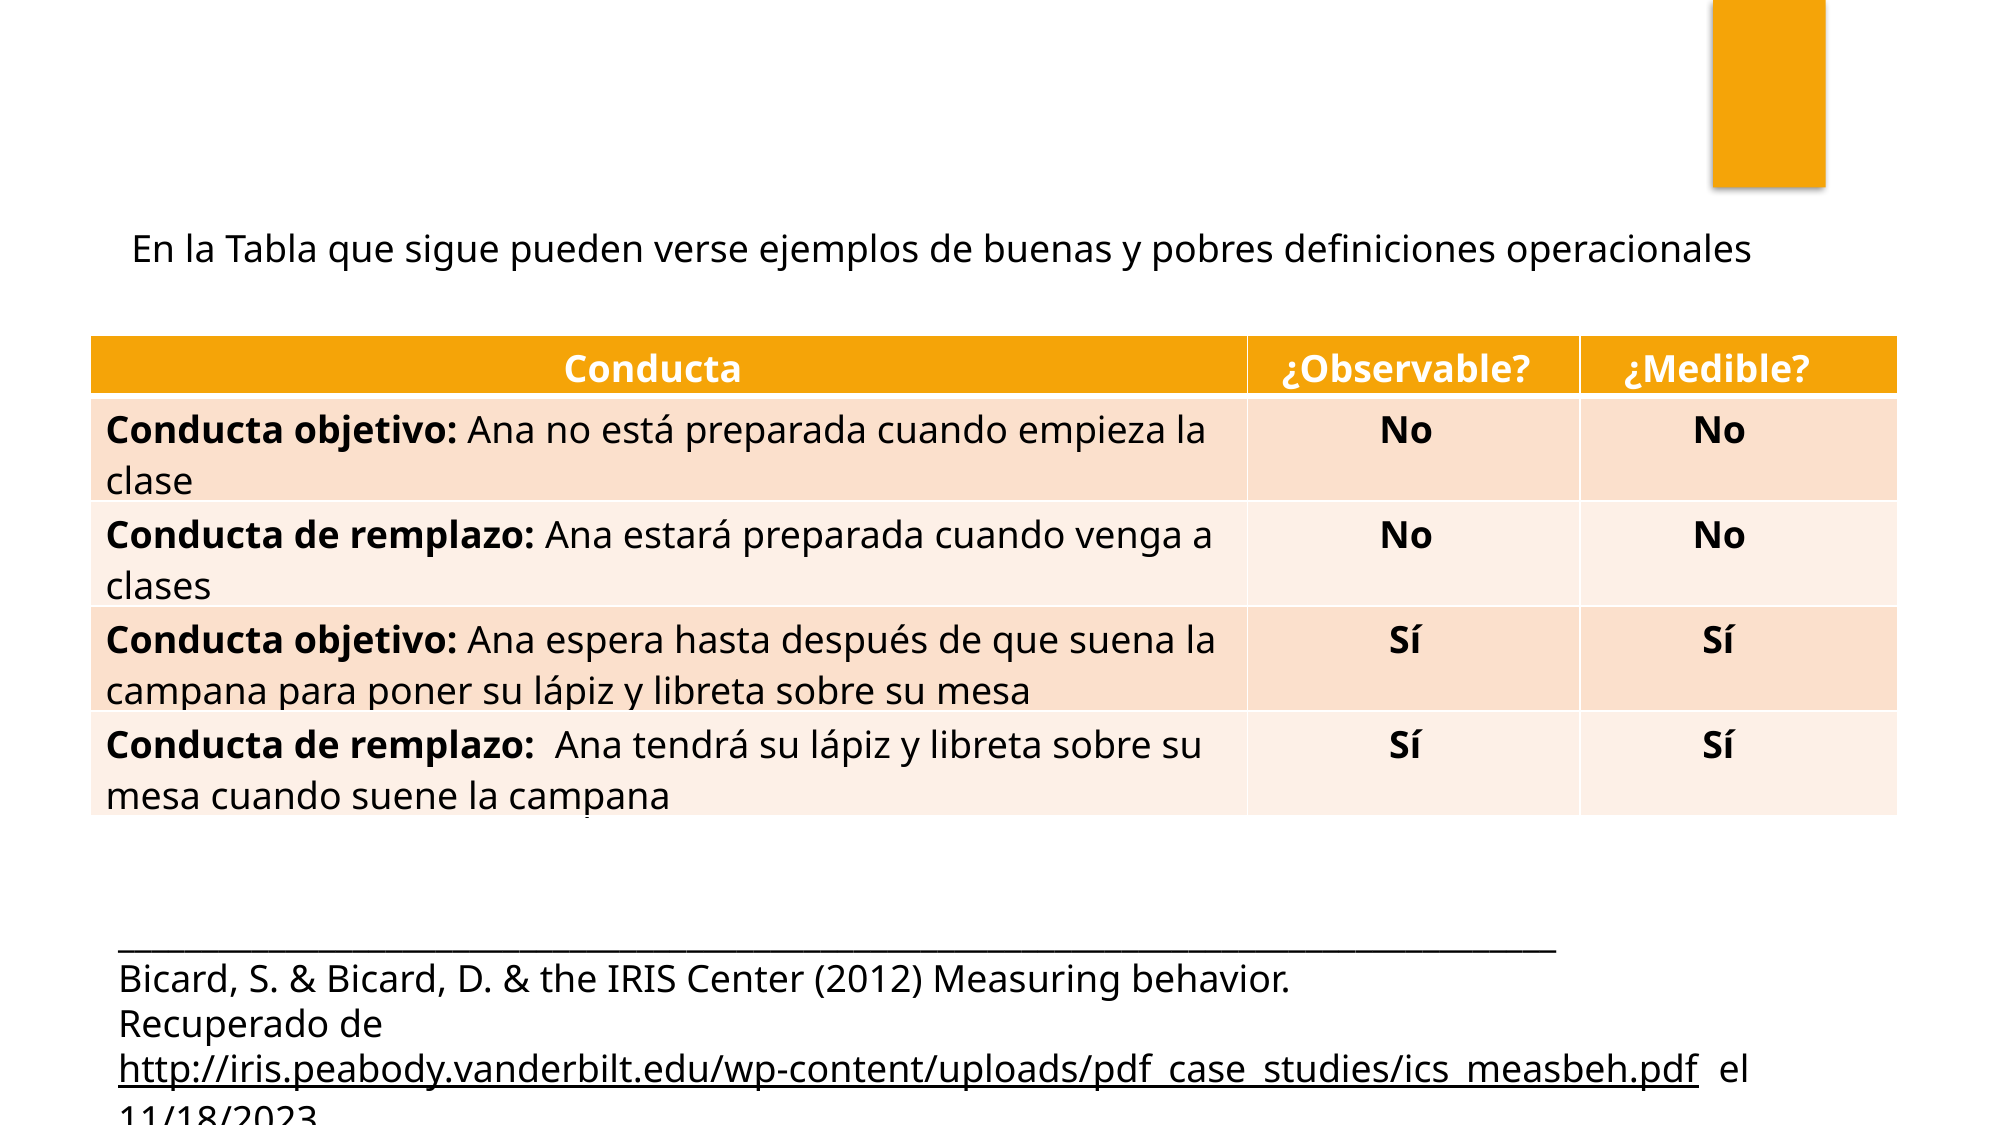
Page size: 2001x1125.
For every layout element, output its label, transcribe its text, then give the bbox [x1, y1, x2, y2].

table_cell No [1581, 399, 1897, 500]
table_cell Conducta de remplazo: Ana tendrá su lápiz y libreta sobre su mesa cuando suene la campana [91, 712, 1247, 815]
table_cell Conducta objetivo: Ana no está preparada cuando empieza la clase [91, 399, 1247, 500]
table_header Conducta [91, 336, 1247, 393]
table_cell Conducta objetivo: Ana espera hasta después de que suena la campana para poner su lápiz y libreta sobre su mesa [91, 607, 1247, 710]
text_box ______________________________________________________________________________________ Bicard, S. & Bicard, D. & the IRIS Center (2012) Measuring behavior. Recuperado de http://iris.peabody.vanderbilt.edu/wp-content/uploads/pdf_case_studies/ics_measbeh.pdf el 11/18/2023 [103, 902, 1901, 1125]
table_cell No [1581, 502, 1897, 605]
table_cell Sí [1581, 712, 1897, 815]
table_cell Sí [1581, 607, 1897, 710]
table_cell Sí [1248, 712, 1579, 815]
table_header ¿Observable? [1248, 336, 1579, 393]
table_cell No [1248, 502, 1579, 605]
text_box En la Tabla que sigue pueden verse ejemplos de buenas y pobres definiciones operacionales [116, 217, 1883, 334]
table_cell No [1248, 399, 1579, 500]
table_header ¿Medible? [1581, 336, 1897, 393]
table_cell Sí [1248, 607, 1579, 710]
table_cell Conducta de remplazo: Ana estará preparada cuando venga a clases [91, 502, 1247, 605]
